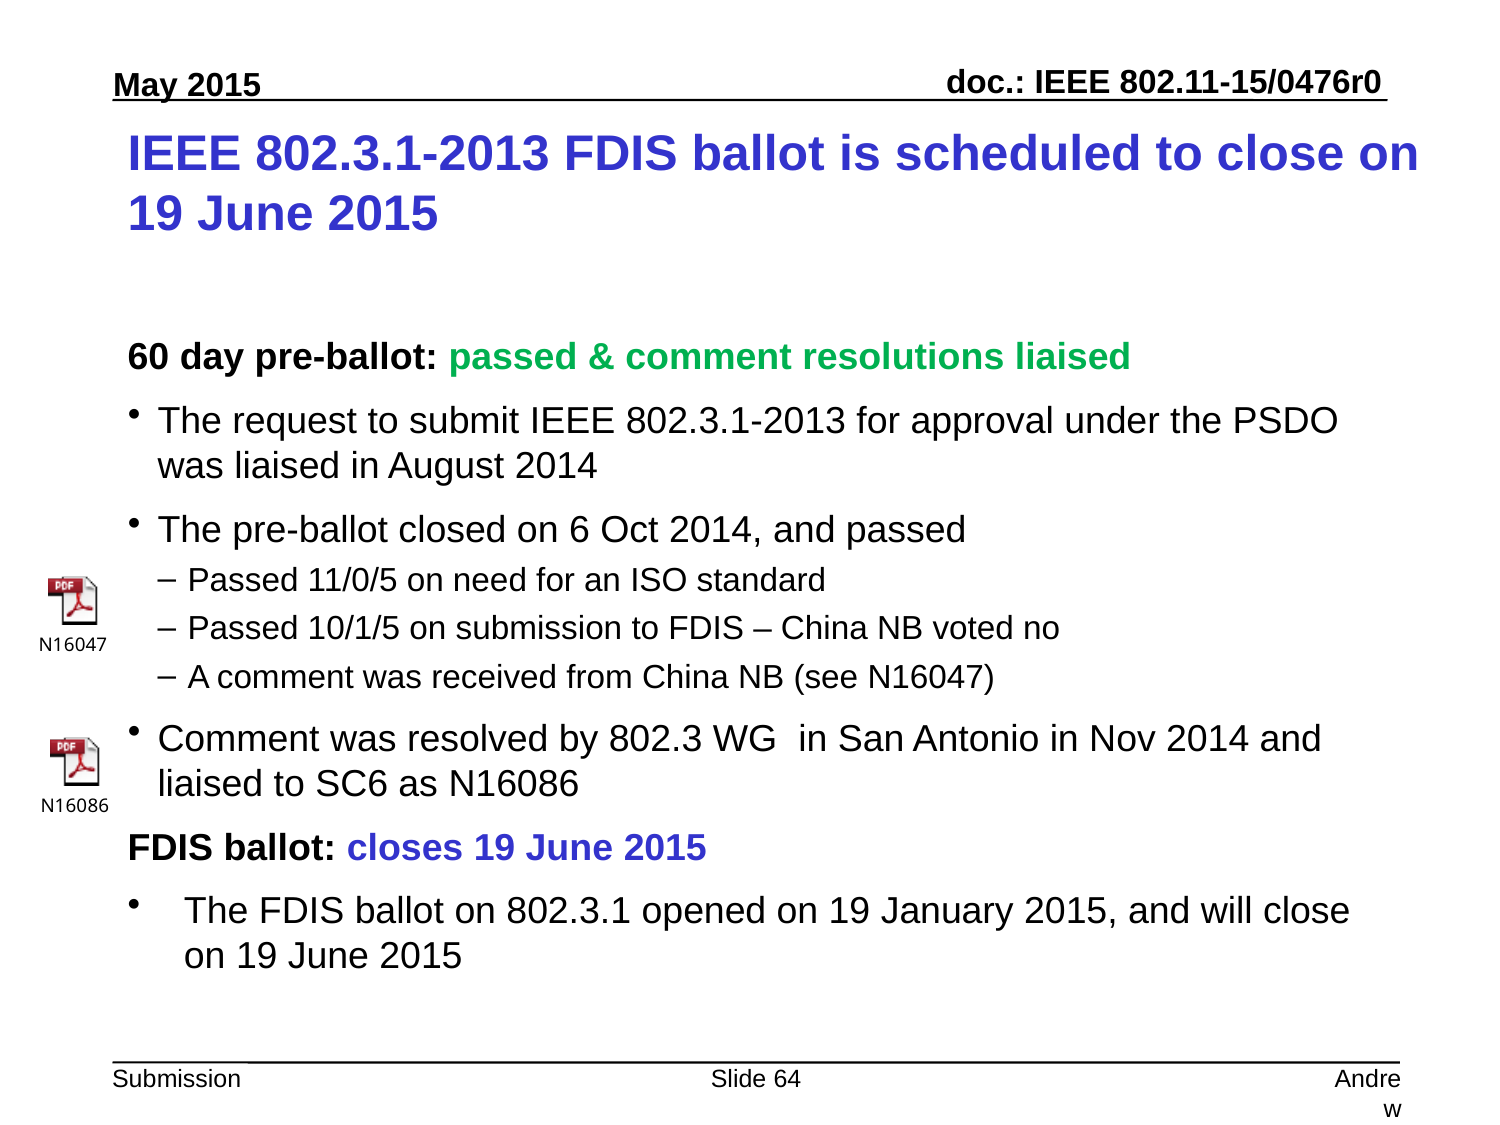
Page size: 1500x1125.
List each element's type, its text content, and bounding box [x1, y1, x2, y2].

footer Andrew Myles, Cisco [1320, 1061, 1402, 1093]
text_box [0, 574, 149, 702]
slide_number Slide 64 [709, 1061, 803, 1093]
list 60 day pre-ballot: passed & comment resolutions liaised The request to submit IEEE 802.3.1-2013 for approval under the PSDO was liaised in August 2014 The pre-ballot closed on 6 Oct 2014, and passed Passed 11/0/5 on need for an ISO standard Passed 10/1/5 on submission to FDIS – China NB voted no A comment was received from China NB (see N16047) Comment was resolved by 802.3 WG in San Antonio in Nov 2014 and liaised to SC6 as N16086 FDIS ballot: closes 19 June 2015 The FDIS ballot on 802.3.1 opened on 19 January 2015, and will close on 19 June 2015 [112, 324, 1388, 1000]
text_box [0, 735, 151, 863]
title IEEE 802.3.1-2013 FDIS ballot is scheduled to close on 19 June 2015 [112, 112, 1488, 288]
